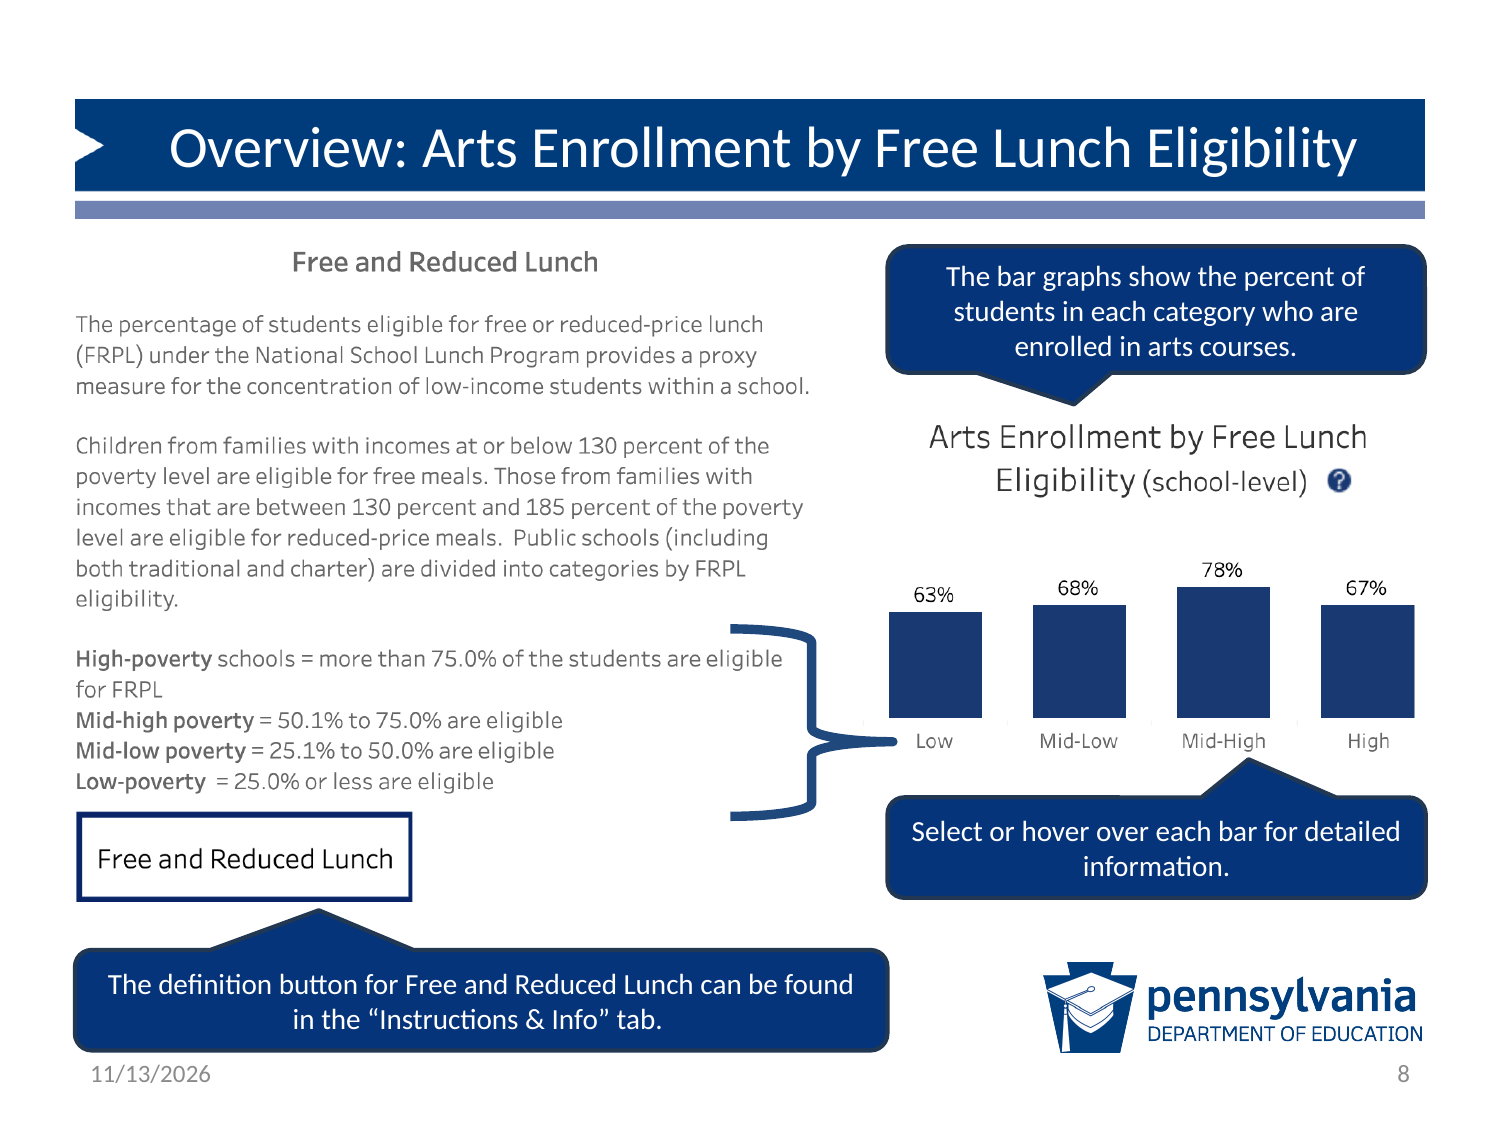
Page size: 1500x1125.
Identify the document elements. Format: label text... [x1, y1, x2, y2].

title Overview: Arts Enrollment by Free Lunch Eligibility [75, 50, 1425, 238]
text_box Select or hover over each bar for detailed information. [885, 791, 1428, 900]
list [862, 406, 1447, 783]
slide_number 8 [1074, 1042, 1425, 1103]
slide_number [75, 1045, 425, 1103]
picture [73, 222, 812, 903]
picture [1043, 962, 1422, 1053]
text_box The bar graphs show the percent of students in each category who are enrolled in arts courses. [885, 244, 1428, 405]
text_box [817, 732, 857, 752]
text_box The definition button for Free and Reduced Lunch can be found in the “Instructions & Info” tab. [72, 911, 890, 1053]
